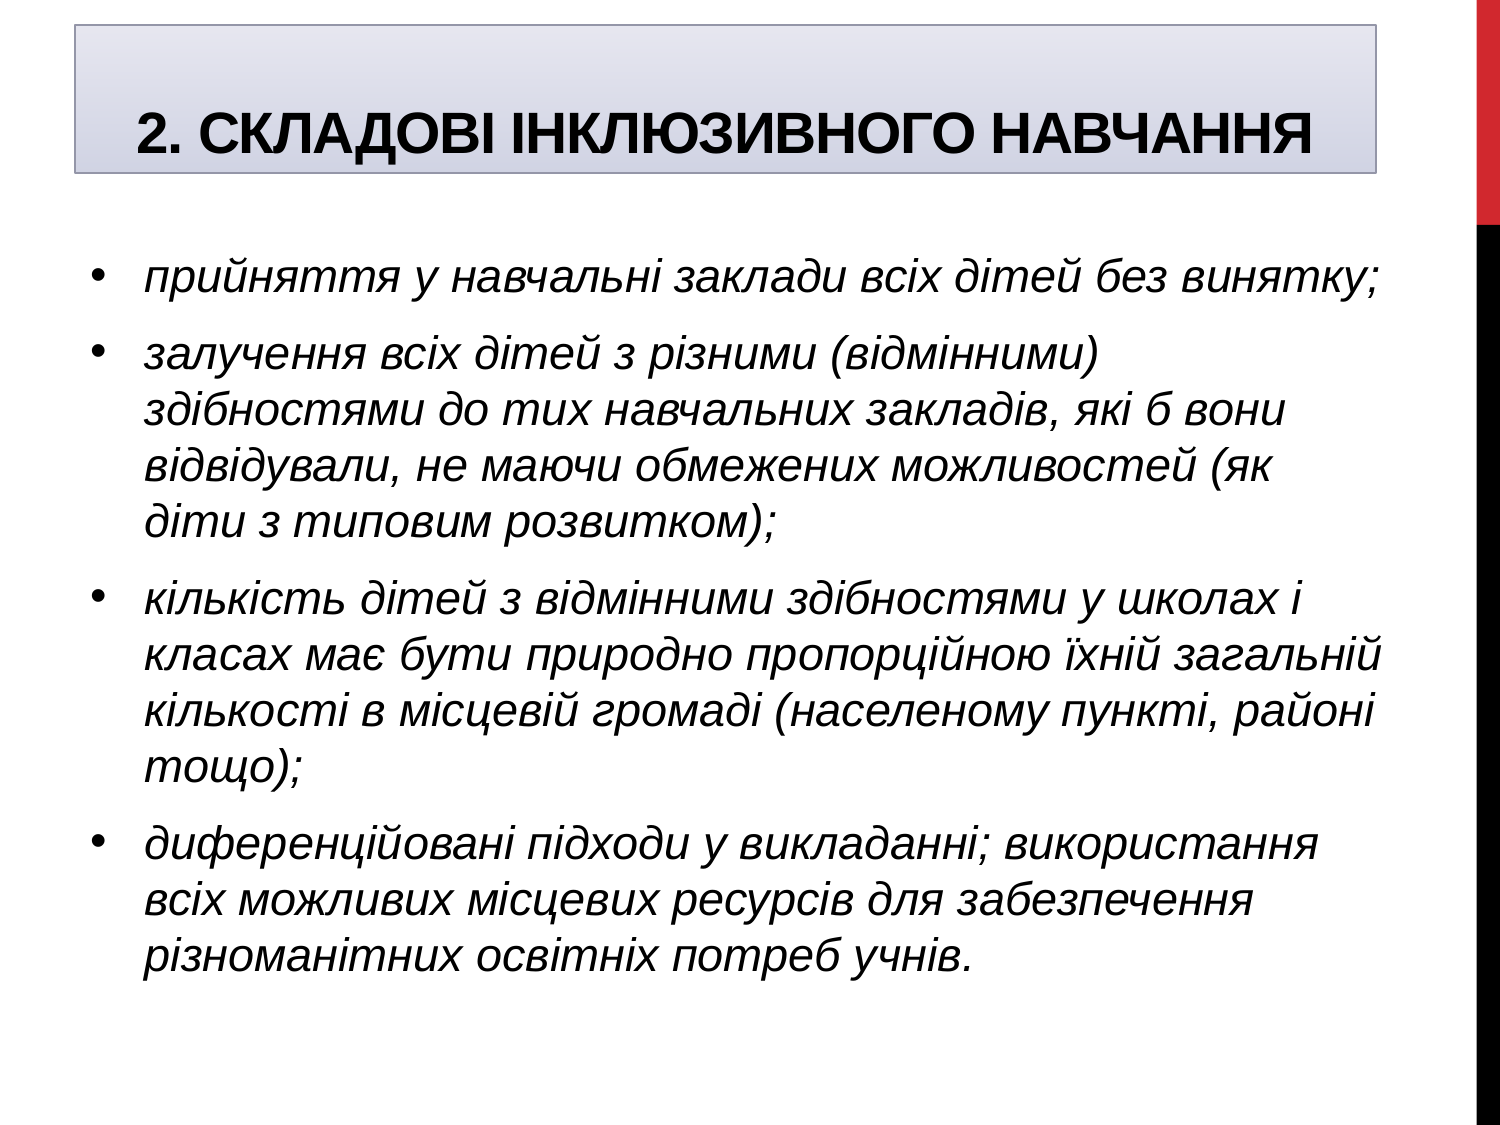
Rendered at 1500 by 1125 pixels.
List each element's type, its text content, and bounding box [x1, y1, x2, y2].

title 2. Складові Інклюзивного навчання [74, 24, 1377, 174]
list прийняття у навчальні заклади всіх дітей без винятку; залучення всіх дітей з різними (відмінними) здібностями до тих навчальних закладів, які б вони відвідували, не маючи обмежених можливостей (як діти з типовим розвитком); кількість дітей з відмінними здібностями у школах і класах має бути природно пропорційною їхній загальній кількості в місцевій громаді (населеному пункті, районі тощо); диференційовані підходи у викладанні; використання всіх можливих місцевих ресурсів для забезпечення різноманітних освітніх потреб учнів. [75, 172, 1400, 1005]
